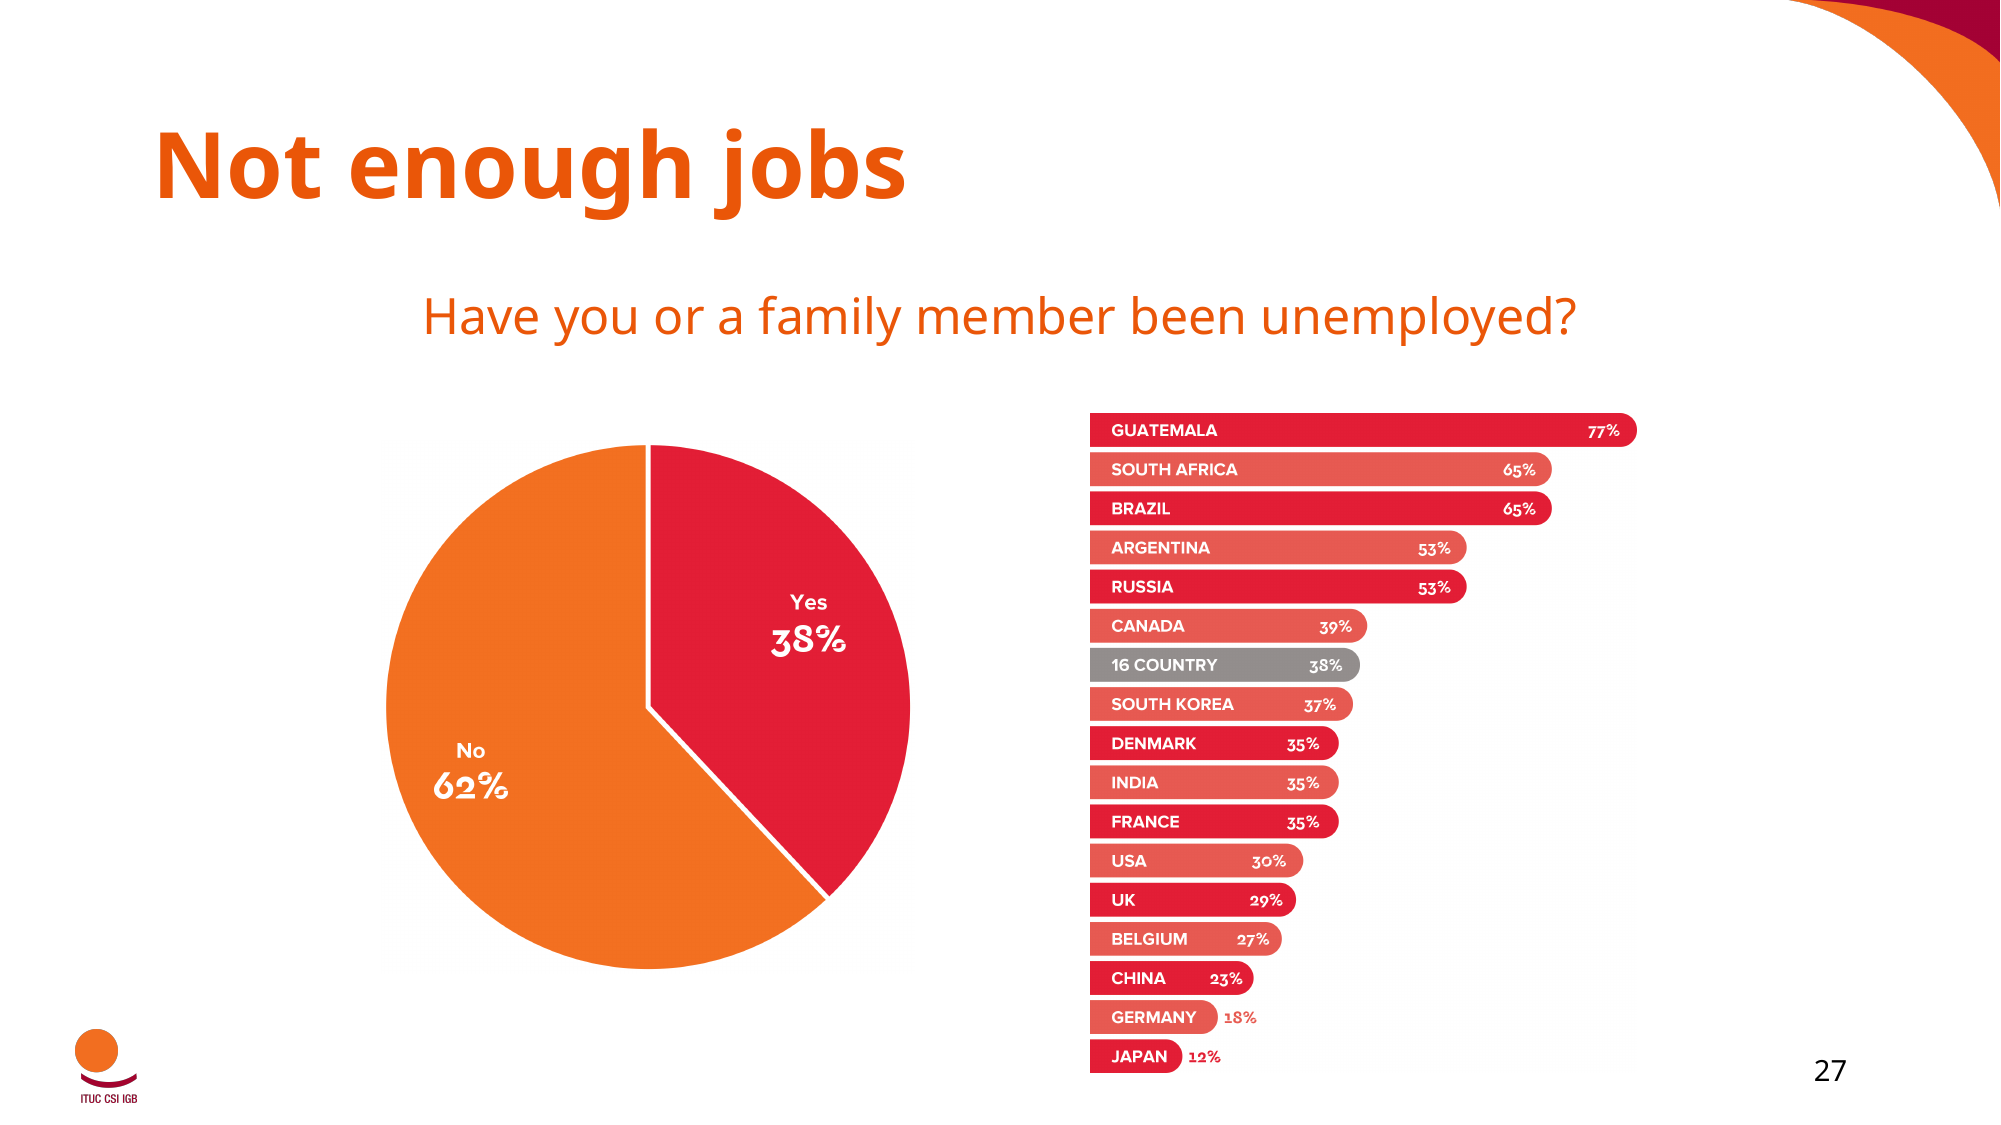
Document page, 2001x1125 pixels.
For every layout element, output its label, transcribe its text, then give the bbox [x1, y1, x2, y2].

picture [75, 1029, 138, 1103]
picture [1767, 0, 2000, 232]
picture [1090, 413, 1637, 1073]
picture [381, 440, 915, 974]
title Not enough jobs [137, 59, 1863, 277]
text_box Have you or a family member been unemployed? [137, 277, 1863, 352]
